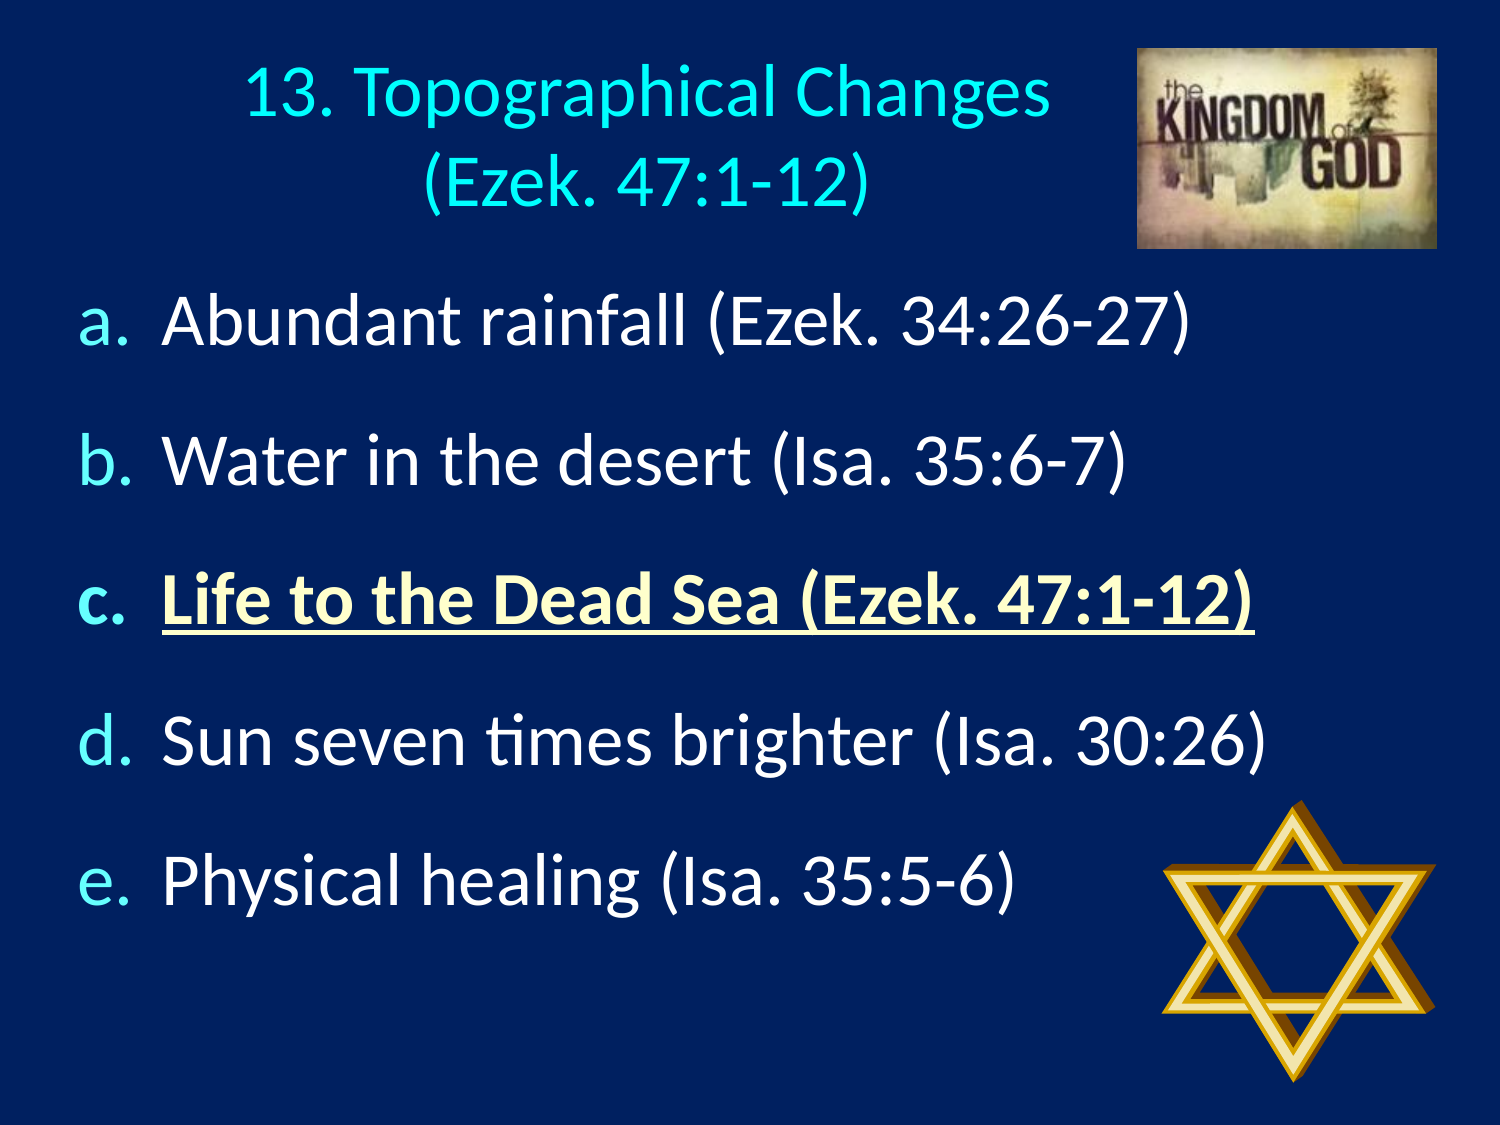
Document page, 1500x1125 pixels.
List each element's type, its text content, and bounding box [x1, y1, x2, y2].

picture [1137, 48, 1437, 250]
picture [1161, 799, 1437, 1083]
title 13. Topographical Changes (Ezek. 47:1-12) [174, 37, 1119, 226]
list Abundant rainfall (Ezek. 34:26-27) Water in the desert (Isa. 35:6-7) Life to the Dead Sea (Ezek. 47:1-12) Sun seven times brighter (Isa. 30:26) Physical healing (Isa. 35:5-6) [62, 262, 1488, 1026]
